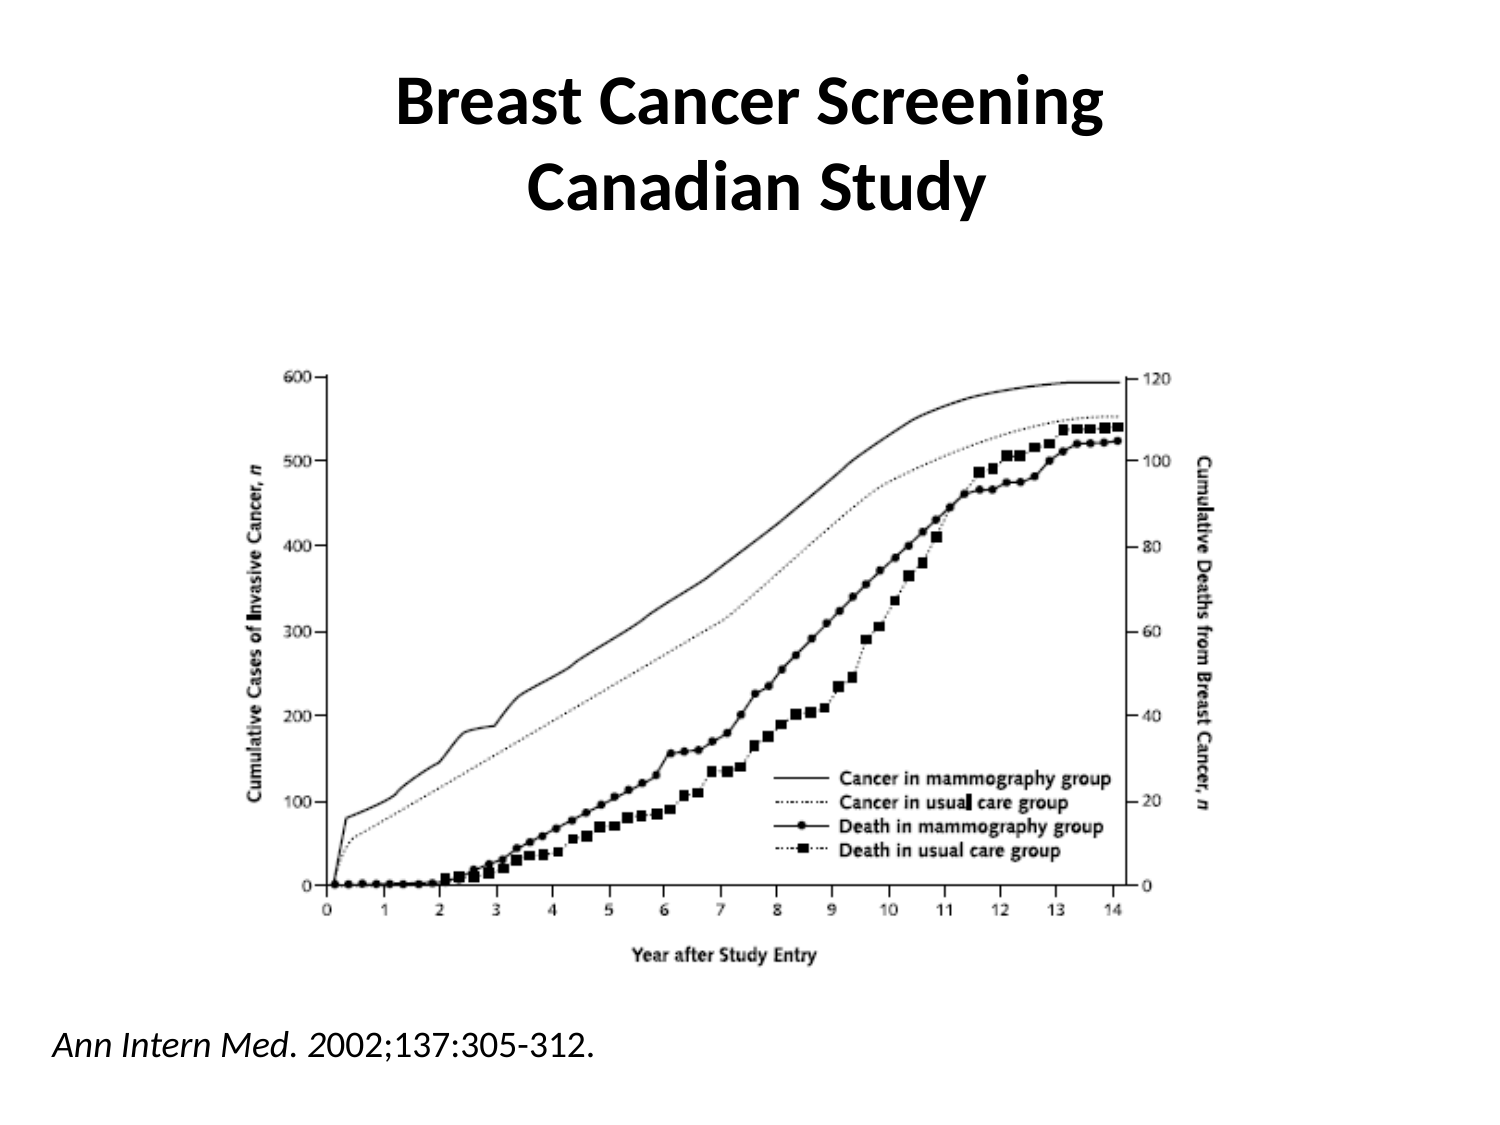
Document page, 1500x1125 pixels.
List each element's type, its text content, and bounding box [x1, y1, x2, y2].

text_box Ann Intern Med. 2002;137:305-312. [37, 1012, 625, 1073]
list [218, 349, 1281, 976]
title Breast Cancer Screening Canadian Study [75, 45, 1425, 233]
